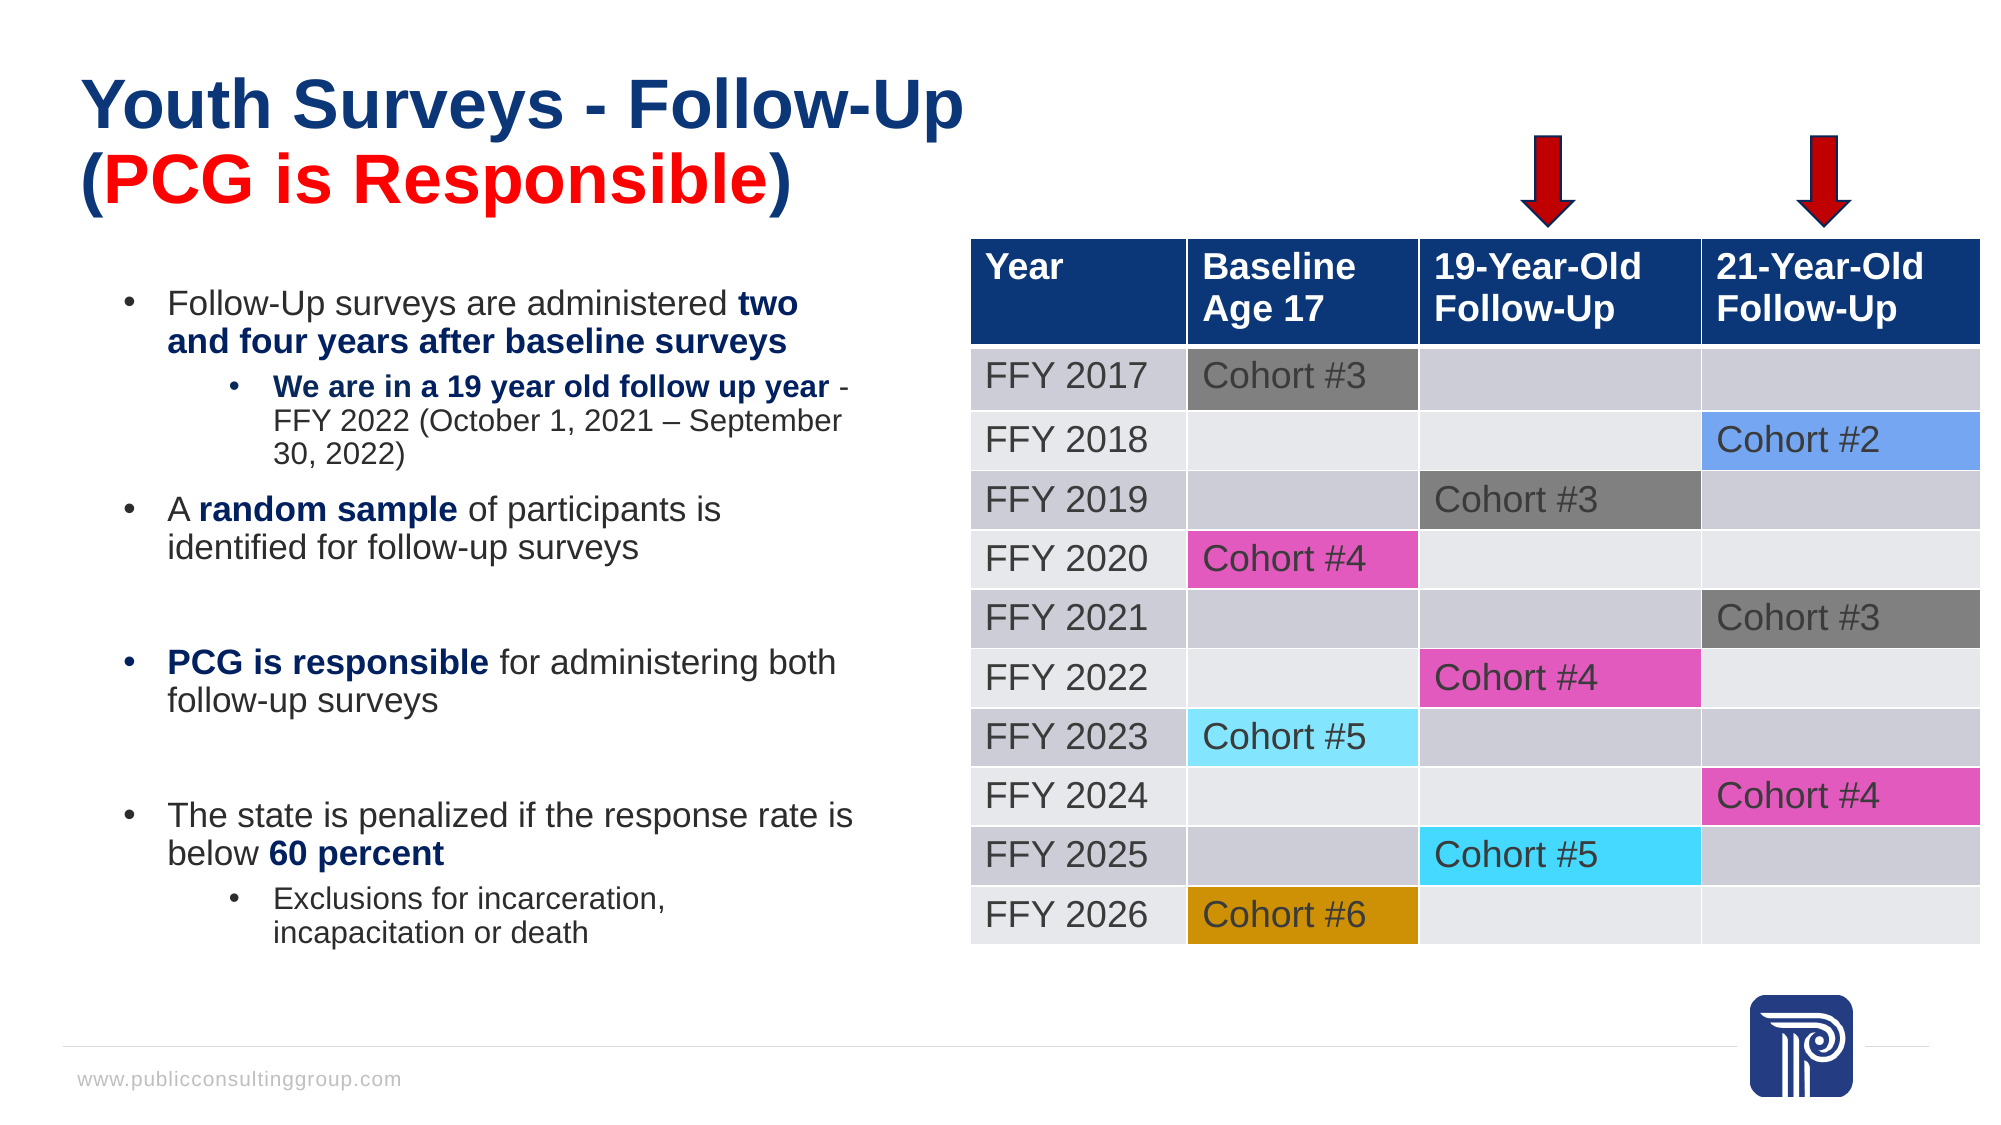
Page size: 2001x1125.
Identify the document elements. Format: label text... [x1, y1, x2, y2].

table_cell Cohort #2 [1702, 412, 1980, 470]
text_box [1796, 135, 1853, 228]
table_cell [1420, 768, 1701, 825]
table_cell [1702, 709, 1980, 766]
table_header 21-Year-Old Follow-Up [1702, 239, 1980, 344]
table_cell [1188, 768, 1418, 825]
table_cell Cohort #4 [1188, 531, 1418, 588]
table_cell [1420, 412, 1701, 470]
table_cell FFY 2022 [971, 649, 1186, 707]
table_cell [1188, 471, 1418, 529]
table_cell FFY 2017 [971, 349, 1186, 410]
title Youth Surveys - Follow-Up (PCG is Responsible) [65, 59, 1935, 227]
table_cell FFY 2026 [971, 887, 1186, 944]
table_cell FFY 2021 [971, 590, 1186, 648]
table_cell FFY 2025 [971, 827, 1186, 885]
table_cell Cohort #4 [1420, 649, 1701, 707]
table_cell Cohort #6 [1188, 887, 1418, 944]
table_header 19-Year-Old Follow-Up [1420, 239, 1701, 344]
table_cell [1420, 887, 1701, 944]
table_cell Cohort #5 [1420, 827, 1701, 885]
table_cell Cohort #5 [1188, 709, 1418, 766]
table_cell [1702, 649, 1980, 707]
text_box [1707, 587, 1982, 653]
table_cell [1188, 412, 1418, 470]
table_cell [1188, 649, 1418, 707]
text_box [1520, 135, 1577, 228]
table_cell FFY 2019 [971, 471, 1186, 529]
table_header Year [971, 239, 1186, 344]
table_cell Cohort #3 [1188, 349, 1418, 410]
table_cell [1702, 349, 1980, 410]
table_cell [1188, 827, 1418, 885]
table_cell [1702, 531, 1980, 588]
list Follow-Up surveys are administered two and four years after baseline surveys We are in a 19 year old follow up year - FFY 2022 (October 1, 2021 – September 30, 2022) A random sample of participants is identified for follow-up surveys PCG is responsible for administering both follow-up surveys The state is penalized if the response rate is below 60 percent Exclusions for incarceration, incapacitation or death [108, 277, 879, 965]
table_cell FFY 2024 [971, 768, 1186, 825]
table_header Baseline Age 17 [1188, 239, 1418, 344]
table_cell [1420, 709, 1701, 766]
table_cell FFY 2018 [971, 412, 1186, 470]
table_cell Cohort #3 [1702, 590, 1707, 648]
table_cell [1702, 471, 1980, 529]
table_cell Cohort #3 [1420, 471, 1701, 529]
table_cell [1420, 531, 1701, 588]
table_cell FFY 2023 [971, 709, 1186, 766]
table_cell [1420, 349, 1701, 410]
table_cell FFY 2020 [971, 531, 1186, 588]
table_cell [1188, 590, 1418, 648]
table_cell Cohort #4 [1702, 768, 1980, 825]
table_cell [1702, 887, 1980, 944]
table_cell [1420, 590, 1701, 648]
table_cell [1702, 827, 1980, 885]
